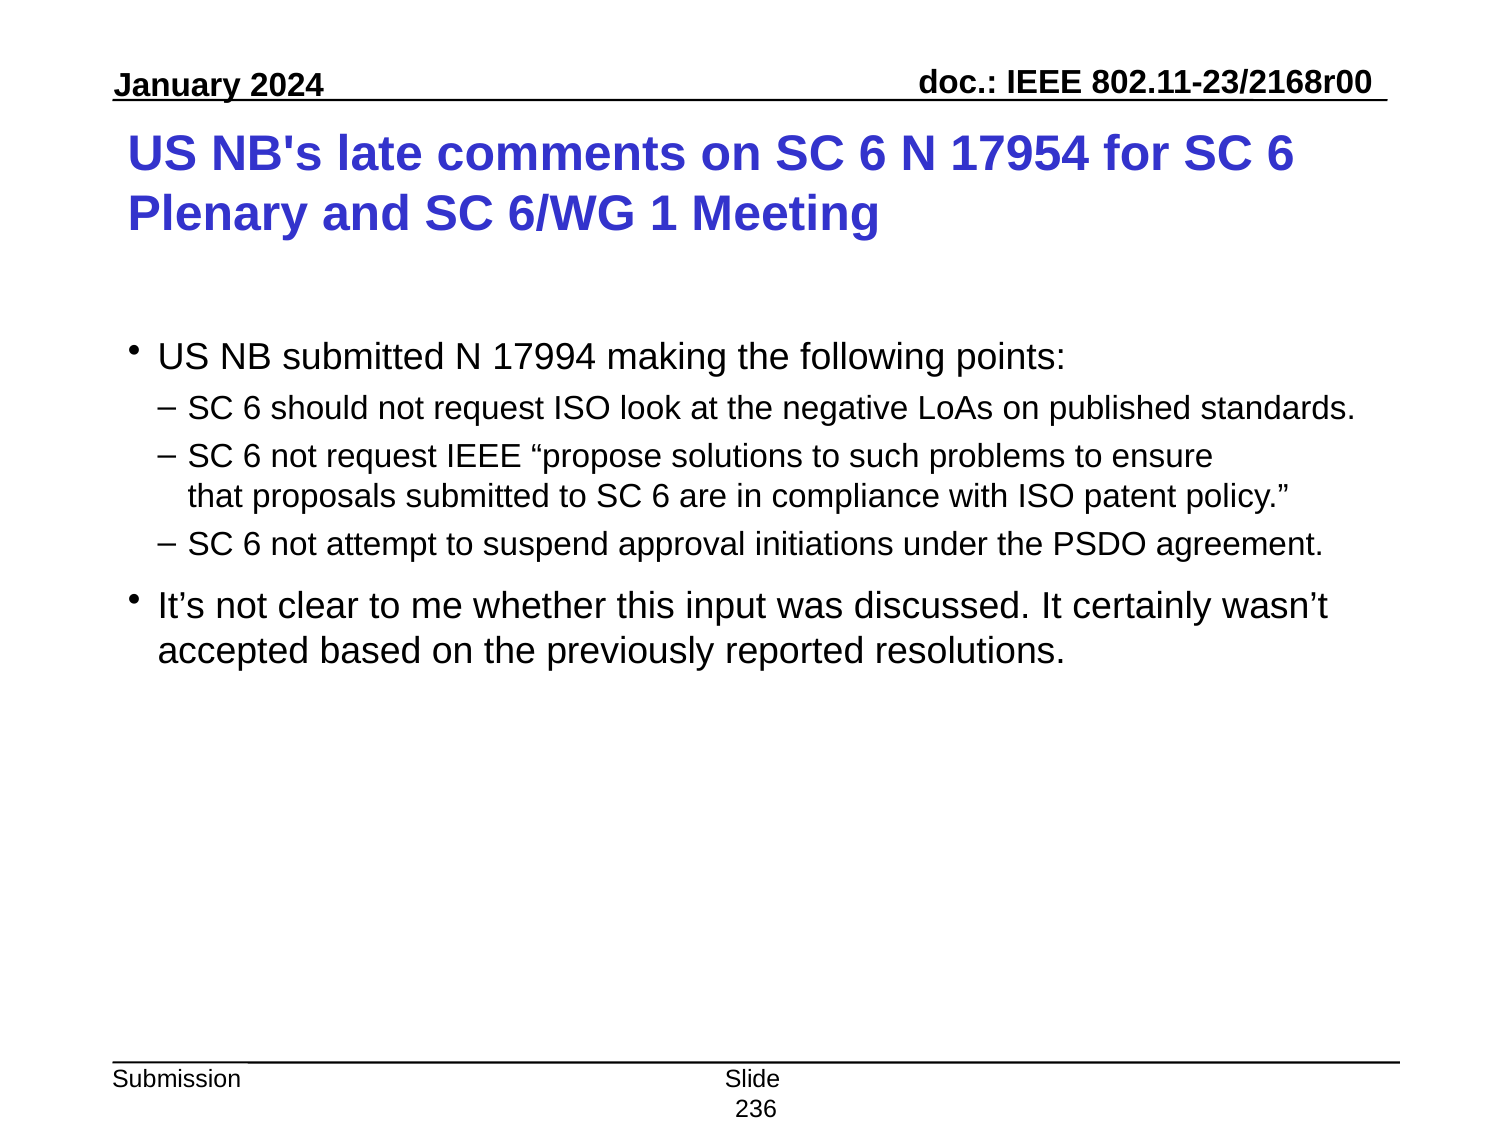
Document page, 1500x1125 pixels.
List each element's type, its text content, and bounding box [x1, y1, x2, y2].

slide_number Slide 236 [709, 1061, 803, 1093]
title US NB's late comments on SC 6 N 17954 for SC 6 Plenary and SC 6/WG 1 Meeting [112, 112, 1388, 288]
list US NB submitted N 17994 making the following points: SC 6 should not request ISO look at the negative LoAs on published standards. SC 6 not request IEEE “propose solutions to such problems to ensure that proposals submitted to SC 6 are in compliance with ISO patent policy.” SC 6 not attempt to suspend approval initiations under the PSDO agreement. It’s not clear to me whether this input was discussed. It certainly wasn’t accepted based on the previously reported resolutions. [112, 324, 1388, 1000]
